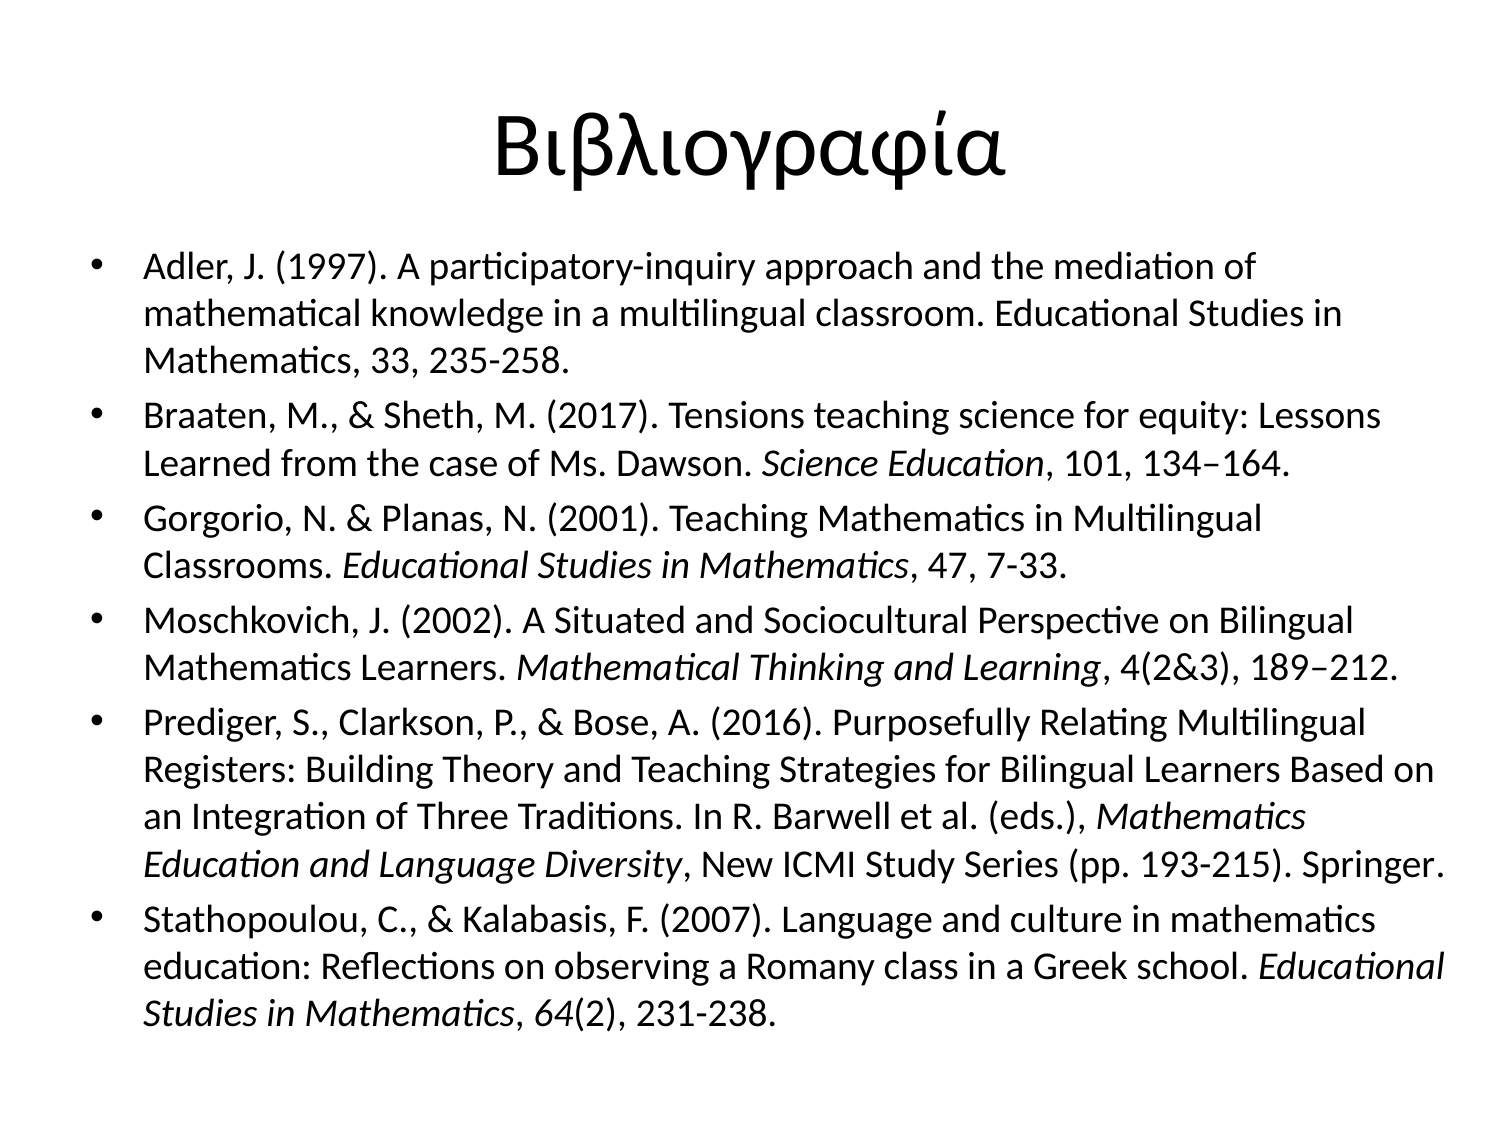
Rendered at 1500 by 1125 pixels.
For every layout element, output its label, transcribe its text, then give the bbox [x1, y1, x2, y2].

title Βιβλιογραφία [75, 45, 1425, 232]
list Adler, J. (1997). A participatory-inquiry approach and the mediation of mathematical knowledge in a multilingual classroom. Educational Studies in Mathematics, 33, 235-258. Braaten, M., & Sheth, M. (2017). Tensions teaching science for equity: Lessons Learned from the case of Ms. Dawson. Science Education, 101, 134–164. Gorgorio, N. & Planas, N. (2001). Teaching Mathematics in Multilingual Classrooms. Educational Studies in Mathematics, 47, 7-33. Moschkovich, J. (2002). A Situated and Sociocultural Perspective on Bilingual Mathematics Learners. Mathematical Thinking and Learning, 4(2&3), 189–212. Prediger, S., Clarkson, P., & Bose, A. (2016). Purposefully Relating Multilingual Registers: Building Theory and Teaching Strategies for Bilingual Learners Based on an Integration of Three Traditions. In R. Barwell et al. (eds.), Mathematics Education and Language Diversity, New ICMI Study Series (pp. 193-215). Springer. Stathopoulou, C., & Kalabasis, F. (2007). Language and culture in mathematics education: Reflections on observing a Romany class in a Greek school. Educational Studies in Mathematics, 64(2), 231-238. [75, 232, 1463, 1100]
